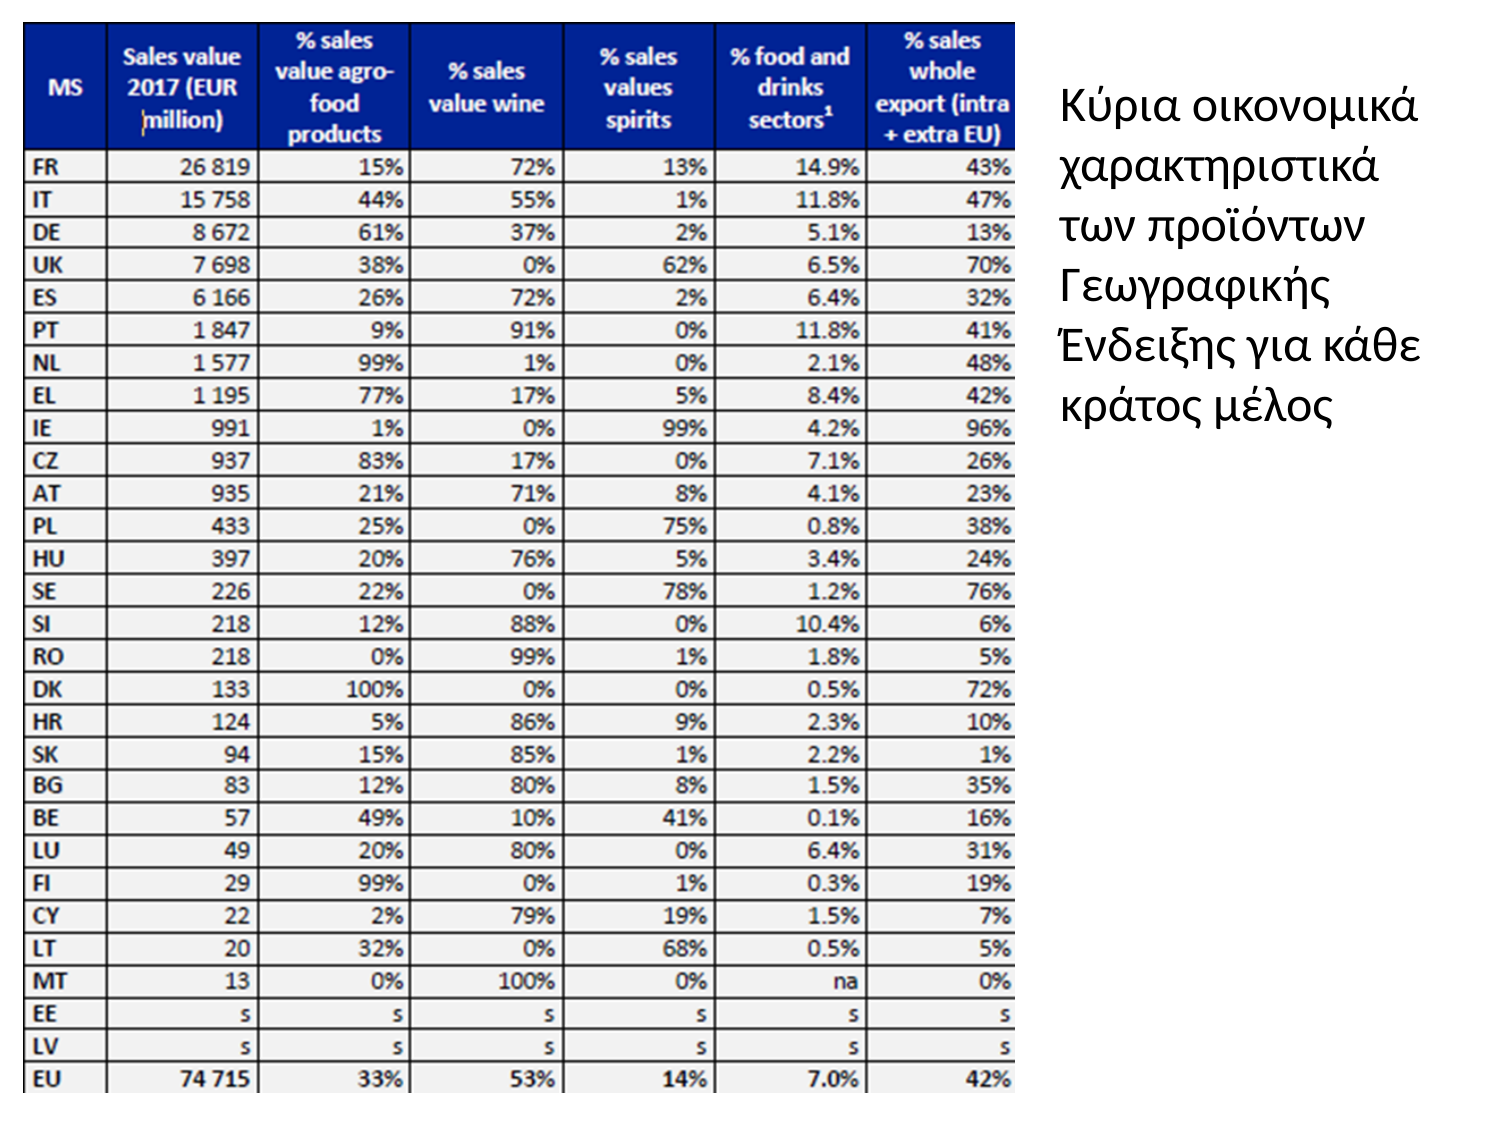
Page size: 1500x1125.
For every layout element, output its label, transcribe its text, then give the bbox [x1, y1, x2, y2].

picture [23, 22, 1016, 1093]
text_box Κύρια οικονομικά χαρακτηριστικά των προϊόντων Γεωγραφικής Ένδειξης για κάθε κράτος μέλος [1045, 64, 1477, 439]
